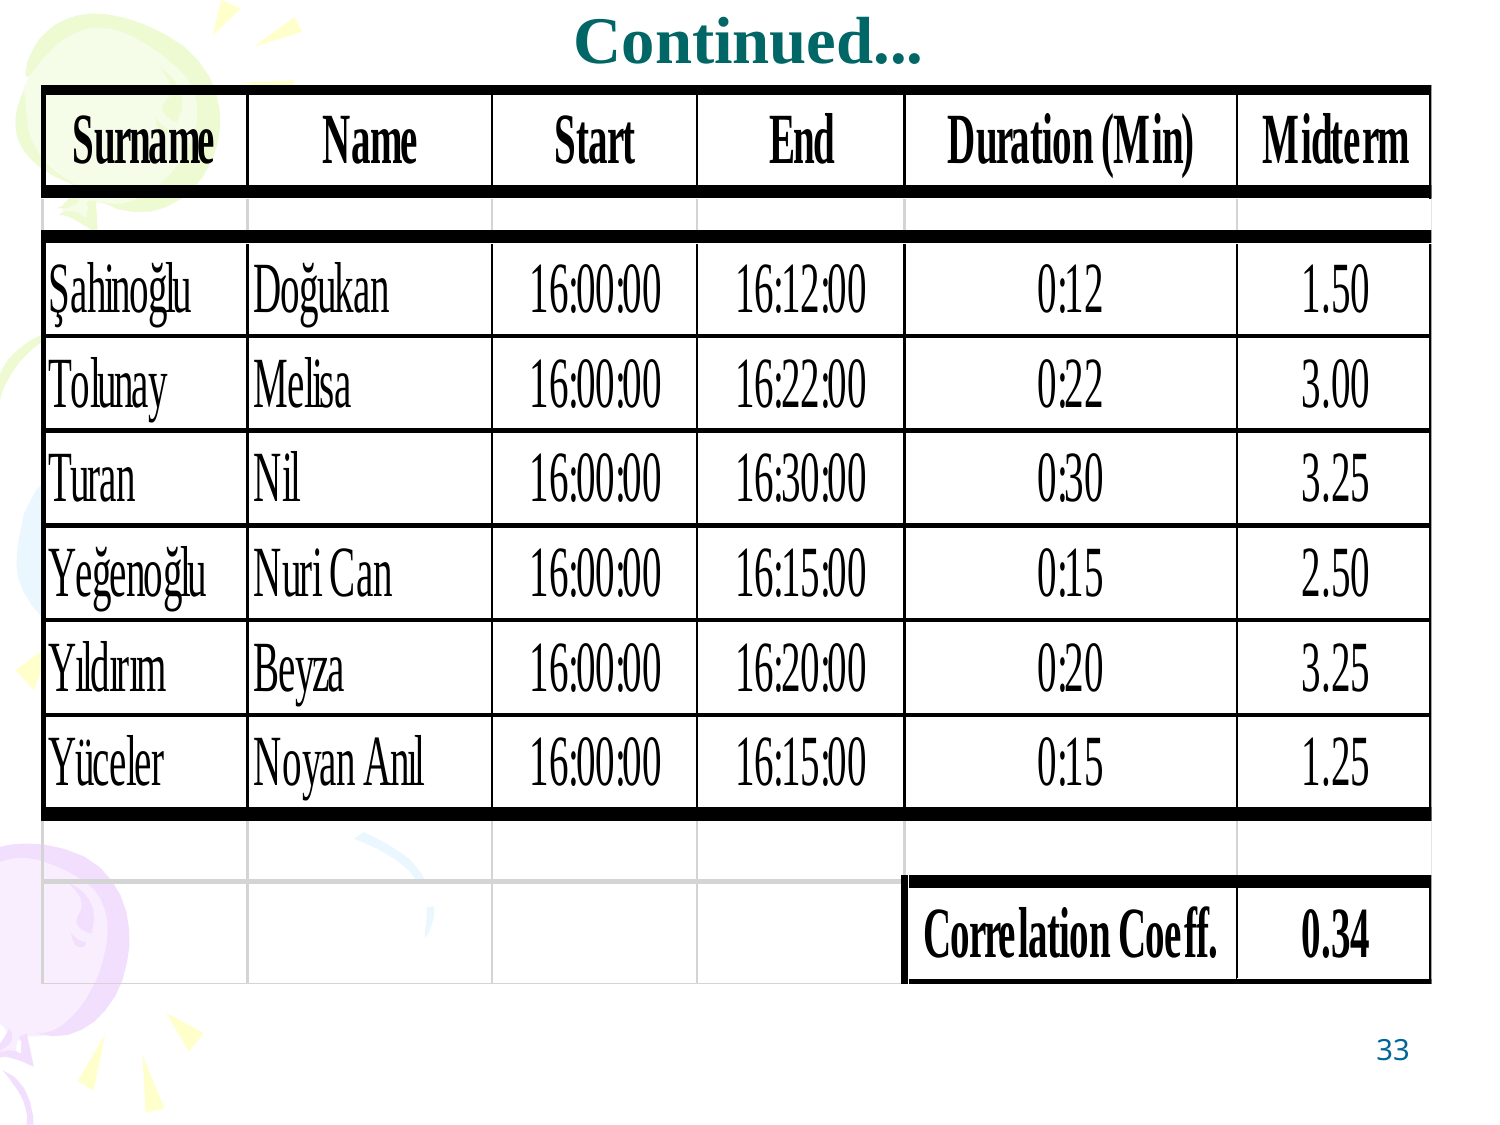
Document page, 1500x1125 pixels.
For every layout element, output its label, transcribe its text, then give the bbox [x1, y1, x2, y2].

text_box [40, 85, 1435, 988]
title Continued... [72, 16, 1425, 84]
slide_number 33 [1074, 1024, 1425, 1100]
